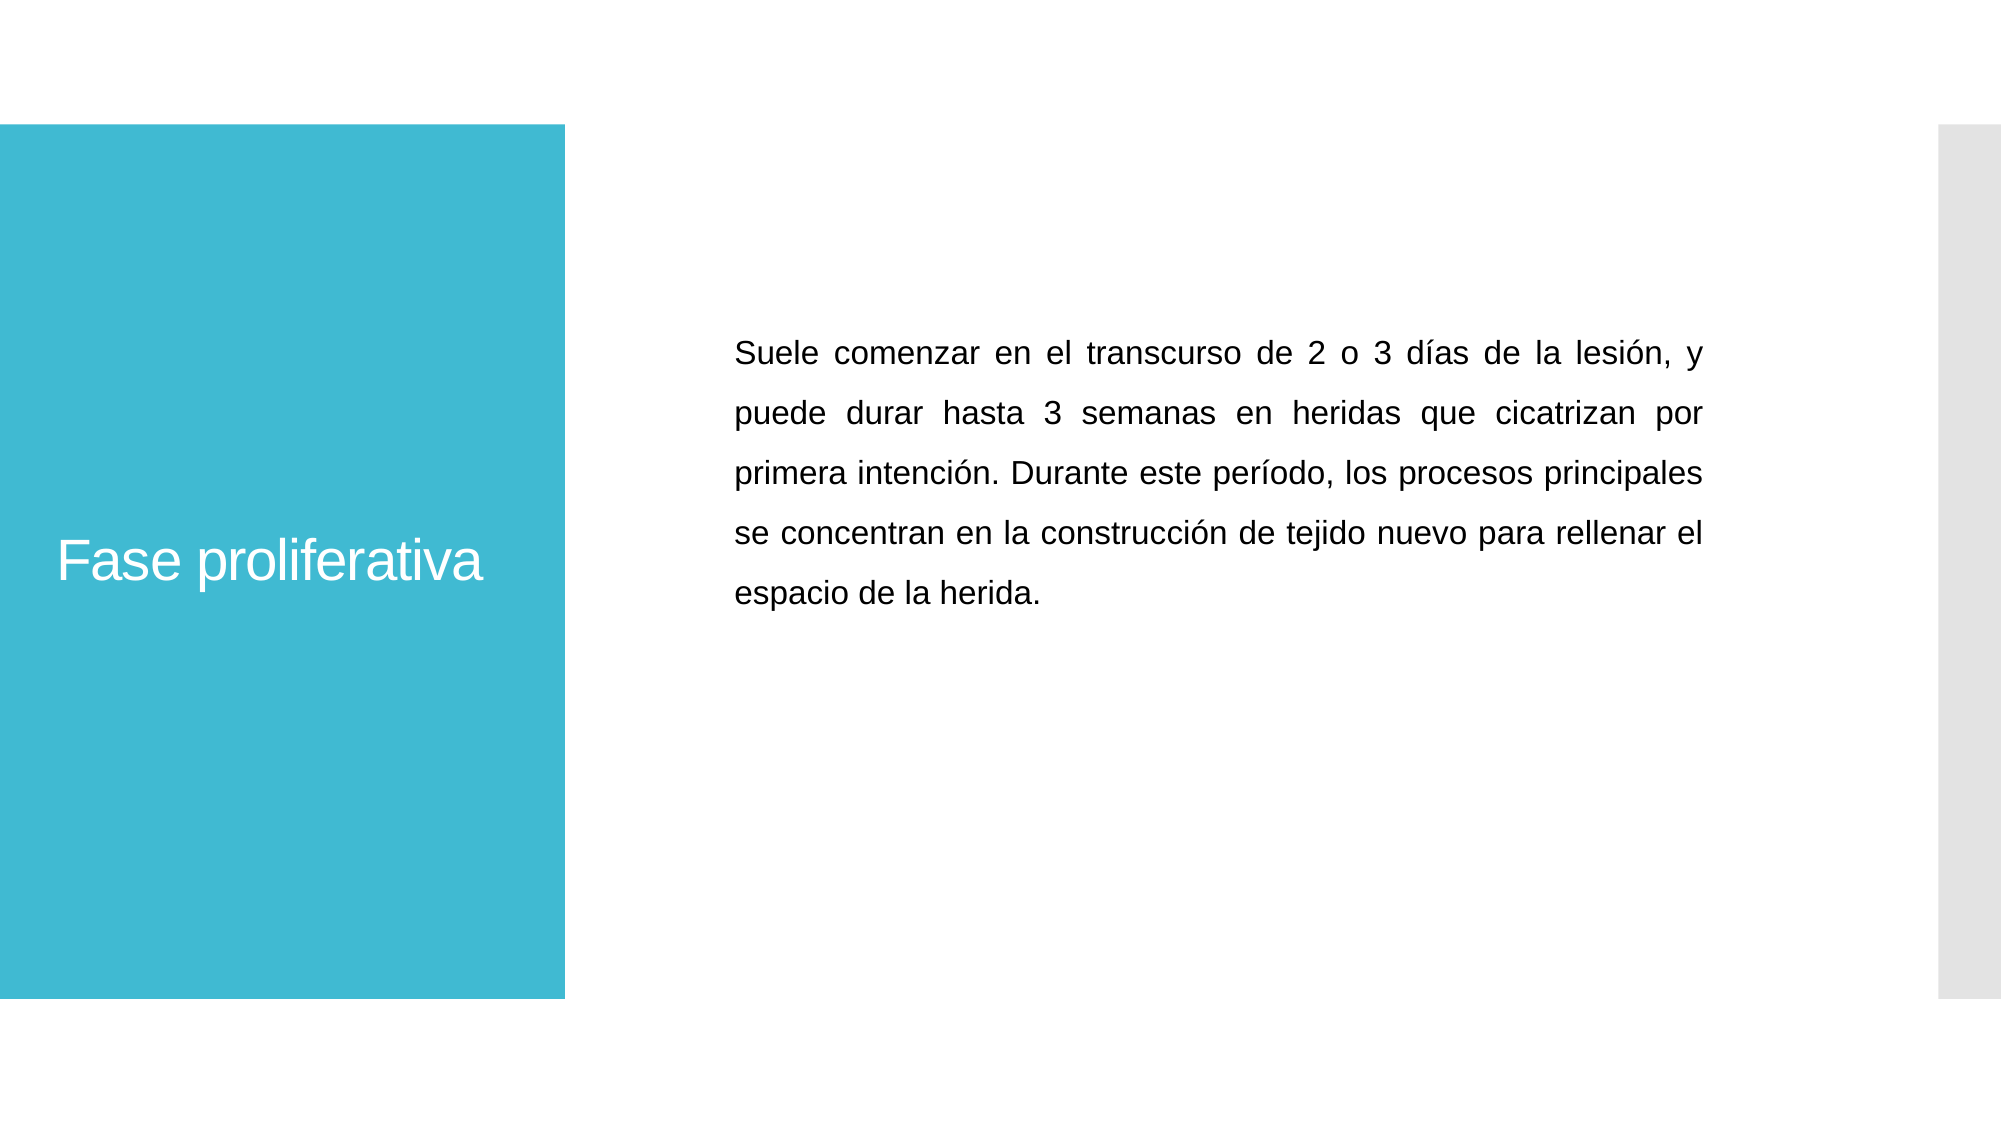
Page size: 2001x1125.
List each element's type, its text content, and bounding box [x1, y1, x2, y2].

text_box Suele comenzar en el transcurso de 2 o 3 días de la lesión, y puede durar hasta 3 semanas en heridas que cicatrizan por primera intención. Durante este período, los procesos principales se concentran en la construcción de tejido nuevo para rellenar el espacio de la herida. [719, 304, 1720, 619]
title Fase proliferativa [41, 184, 525, 940]
